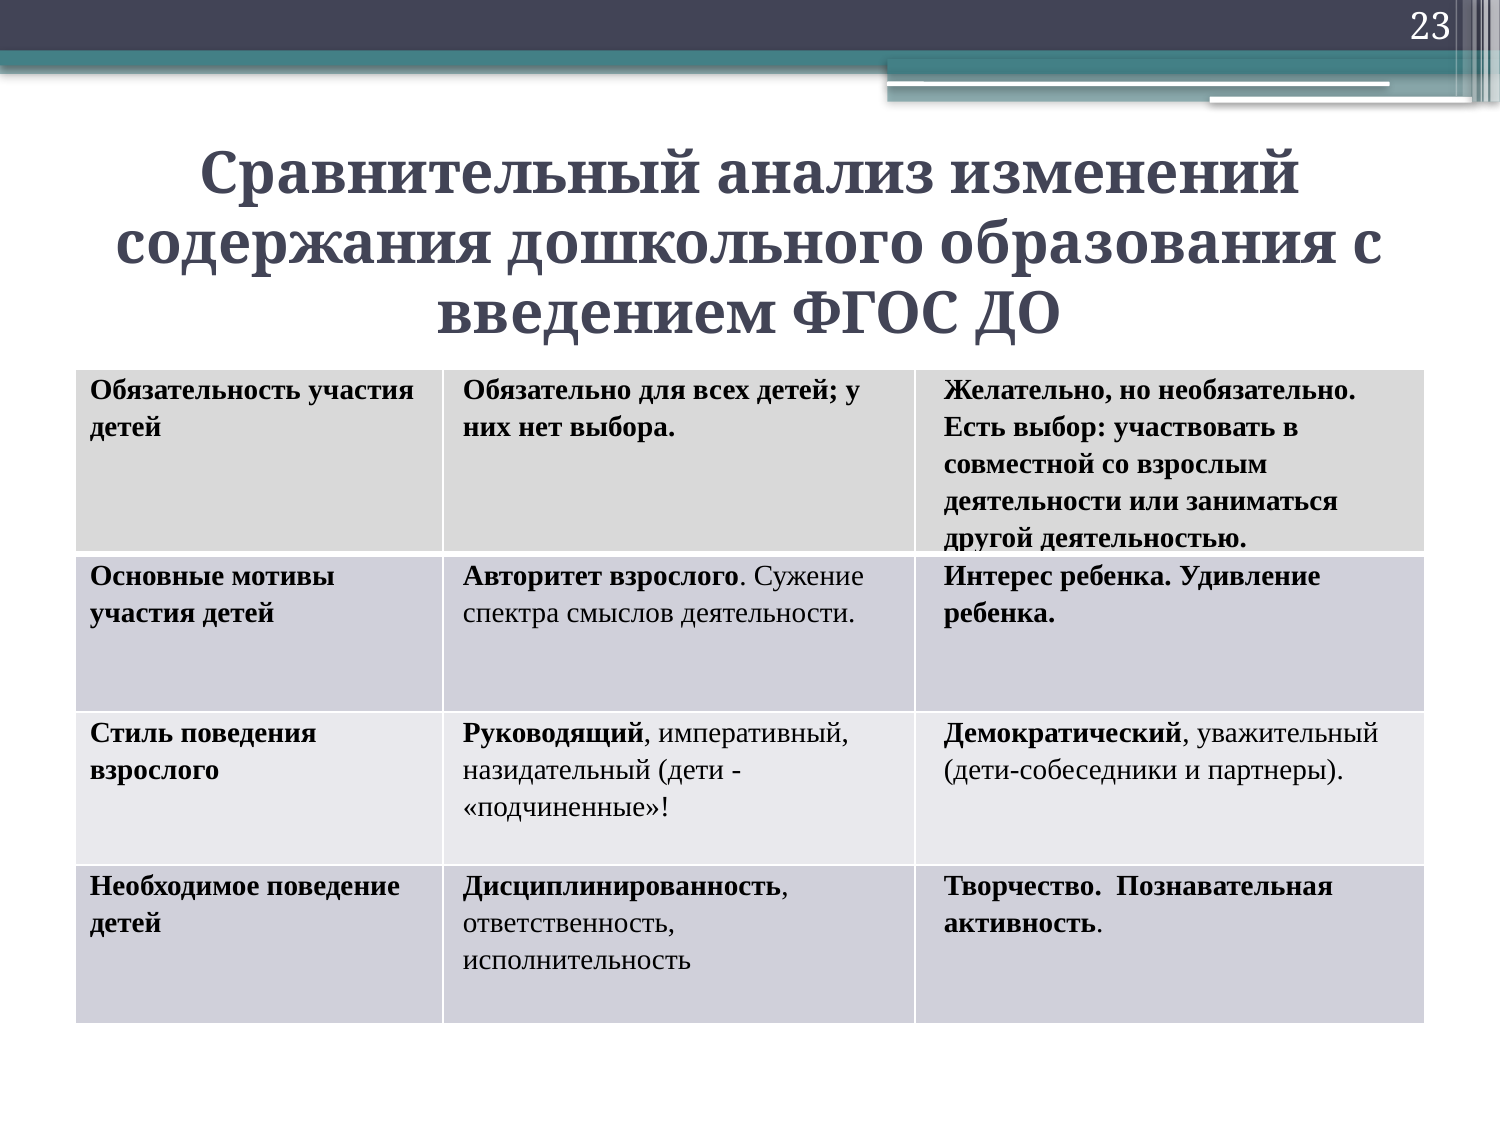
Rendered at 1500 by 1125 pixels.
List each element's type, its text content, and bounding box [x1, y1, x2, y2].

title Сравнительный анализ изменений содержания дошкольного образования с введением ФГОС ДО [75, 187, 1425, 363]
table_cell Творчество. Познавательная активность. [916, 866, 1424, 1023]
table_cell Руководящий, императивный, нази­дательный (дети - «подчиненные»! [444, 713, 914, 864]
table_cell Интерес ребенка. Удивление ребенка. [916, 557, 1424, 711]
table_cell Дисциплинированность, ответственность, исполнительность [444, 866, 914, 1023]
table_cell Стиль поведения взрослого [76, 713, 442, 864]
table_header Обязательно для всех детей; у них нет выбора. [444, 370, 914, 551]
table_header Обязательность участия детей [76, 370, 442, 551]
table_cell Авторитет взрослого. Сужение спек­тра смыслов деятельности. [444, 557, 914, 711]
table_cell Основные мотивы участия детей [76, 557, 442, 711]
table_cell Необходимое поведение детей [76, 866, 442, 1023]
table_cell Демократический, уважительный (дети-собеседники и партнеры). [916, 713, 1424, 864]
slide_number 23 [1341, 0, 1466, 61]
table_header Желательно, но необязательно. Есть выбор: участвовать в совместной со взрослым деятельности или заниматься другой деятель­ностью. [916, 370, 1424, 551]
